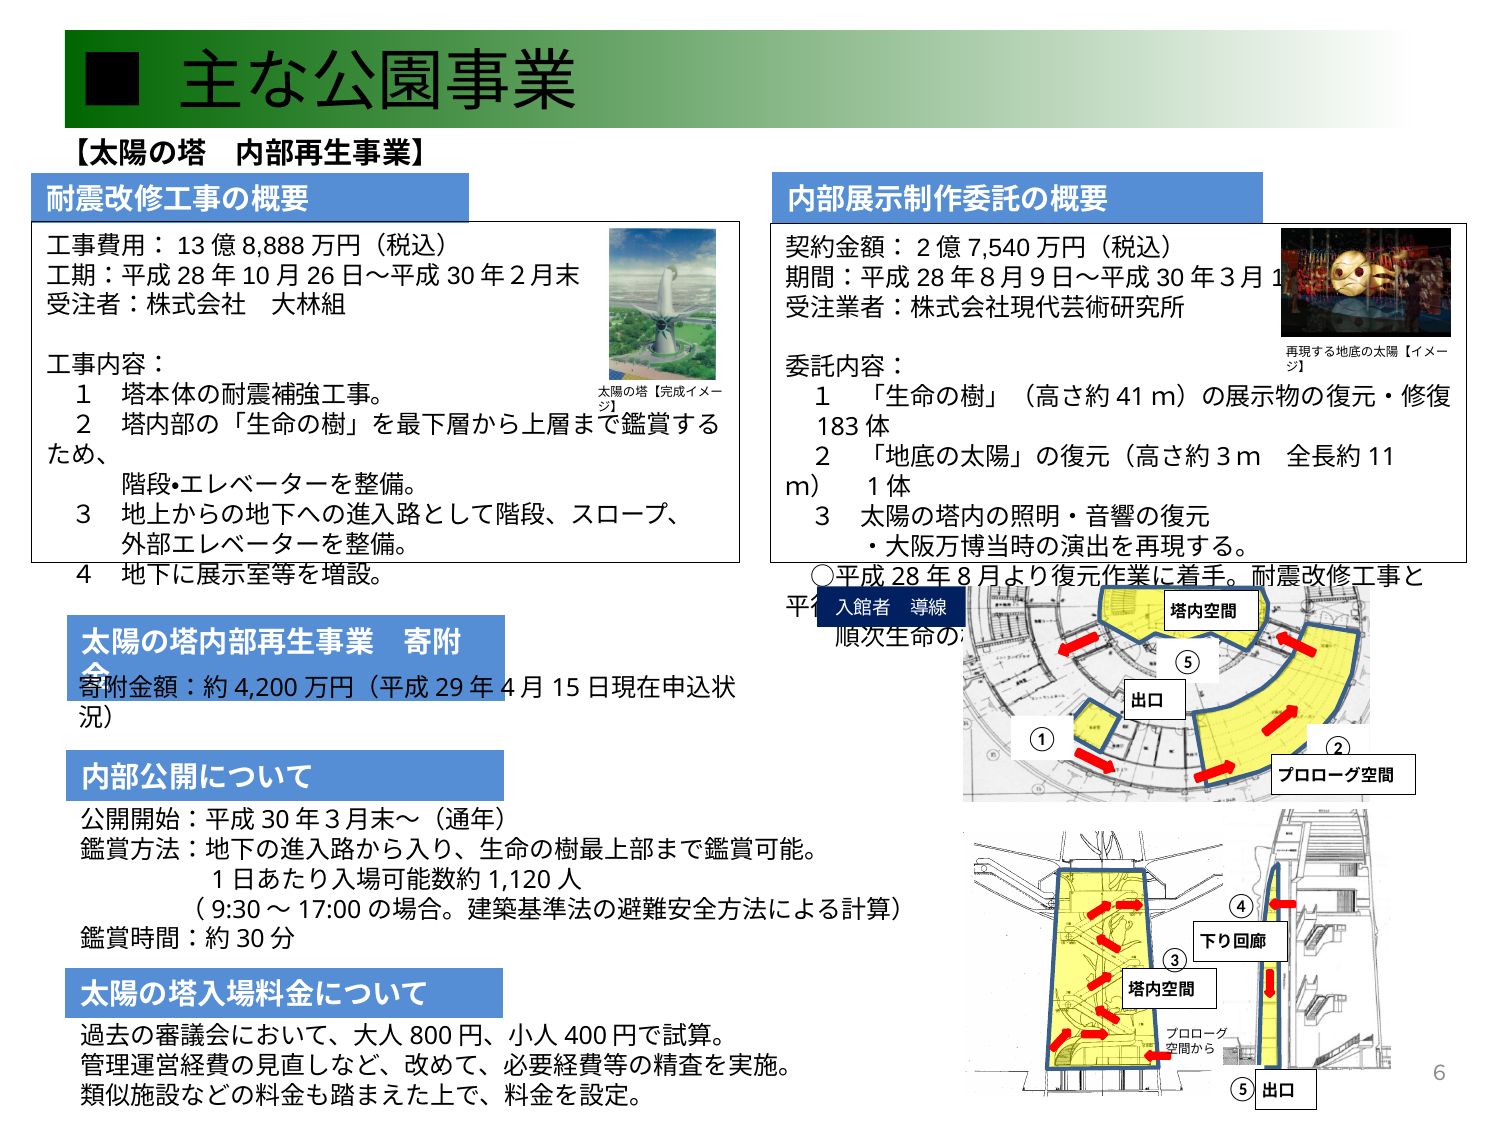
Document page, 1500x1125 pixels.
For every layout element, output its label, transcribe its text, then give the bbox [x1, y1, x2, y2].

text_box 入館者 導線 [817, 586, 960, 627]
text_box 【太陽の塔 内部再生事業】 [45, 126, 772, 177]
text_box 太陽の塔入場料金について [65, 968, 503, 1012]
text_box 内部公開について [66, 750, 504, 795]
text_box 契約金額：2億7,540万円（税込） 期間：平成28年８月９日～平成30年３月15日 受注業者：株式会社現代芸術研究所 委託内容： １ 「生命の樹」（高さ約41ｍ）の展示物の復元・修復 183体 ２ 「地底の太陽」の復元（高さ約3ｍ 全長約11ｍ） 1体 ３ 太陽の塔内の照明・音響の復元 ・大阪万博当時の演出を再現する。 ○平成28年8月より復元作業に着手。耐震改修工事と平行し、 順次生命の樹の生物群等の設置を行う。 [770, 223, 1467, 563]
text_box 太陽の塔内部再生事業 寄附金 [67, 615, 505, 664]
picture [608, 228, 716, 380]
text_box 内部展示制作委託の概要 [772, 172, 1263, 223]
text_box 耐震改修工事の概要 [31, 173, 469, 221]
text_box ■ 主な公園事業 [64, 30, 1415, 128]
text_box 公開開始：平成30年３月末～（通年） 鑑賞方法：地下の進入路から入り、生命の樹最上部まで鑑賞可能。 1日あたり入場可能数約1,120人 （9:30～17:00の場合。建築基準法の避難安全方法による計算） 鑑賞時間：約30分 [65, 795, 950, 961]
text_box 過去の審議会において、大人800円、小人400円で試算。 管理運営経費の見直しなど、改めて、必要経費等の精査を実施。 類似施設などの料金も踏まえた上で、料金を設定。 [65, 1012, 951, 1118]
text_box 工事費用：13億8,888万円（税込） 工期：平成28年10月26日～平成30年２月末 受注者：株式会社 大林組 工事内容： １ 塔本体の耐震補強工事。 ２ 塔内部の「生命の樹」を最下層から上層まで鑑賞するため、 階段・エレベーターを整備。 ３ 地上からの地下への進入路として階段、スロープ、 外部エレベーターを整備。 ４ 地下に展示室等を増設。 [31, 221, 740, 563]
picture [1280, 228, 1451, 337]
text_box 太陽の塔【完成イメージ】 [582, 376, 752, 422]
slide_number ６ [1396, 1041, 1465, 1102]
text_box 寄附金額：約4,200万円（平成29年4月15日現在申込状況） [63, 664, 786, 739]
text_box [962, 809, 1392, 1112]
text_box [962, 586, 1413, 802]
text_box 再現する地底の太陽【イメージ】 [1270, 336, 1477, 382]
